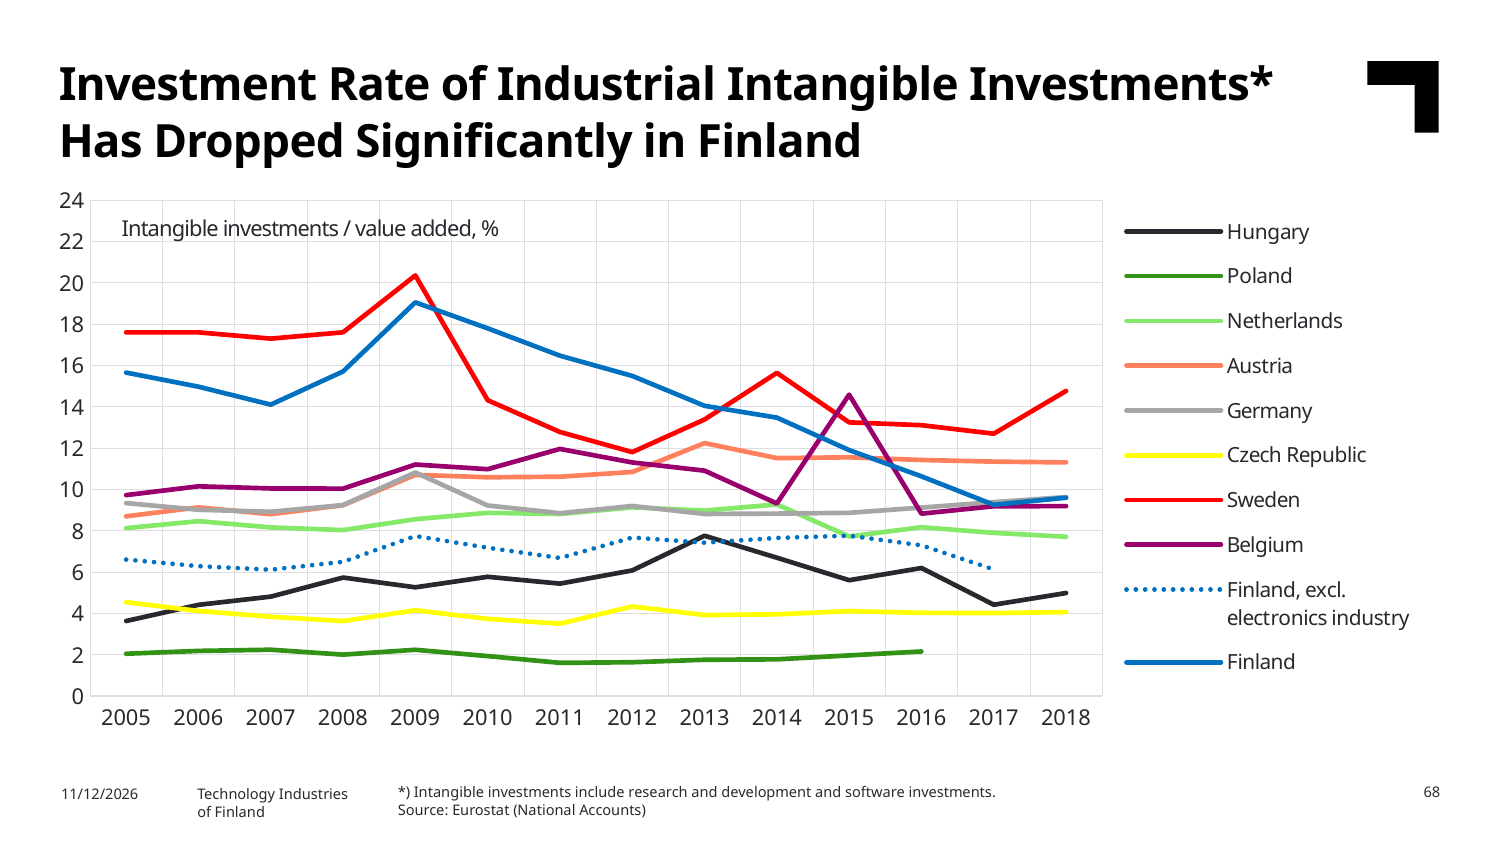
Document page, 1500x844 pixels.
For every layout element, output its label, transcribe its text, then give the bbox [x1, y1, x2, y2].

chart [41, 175, 1436, 753]
list Investment Rate of Industrial Intangible Investments* Has Dropped Significantly in Finland [41, 46, 1376, 153]
slide_number 68 [1353, 775, 1456, 803]
list *) Intangible investments include research and development and software investments. Source: Eurostat (National Accounts) [382, 775, 1353, 803]
footer Technology Industries of Finland [182, 777, 453, 805]
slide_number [46, 777, 182, 805]
